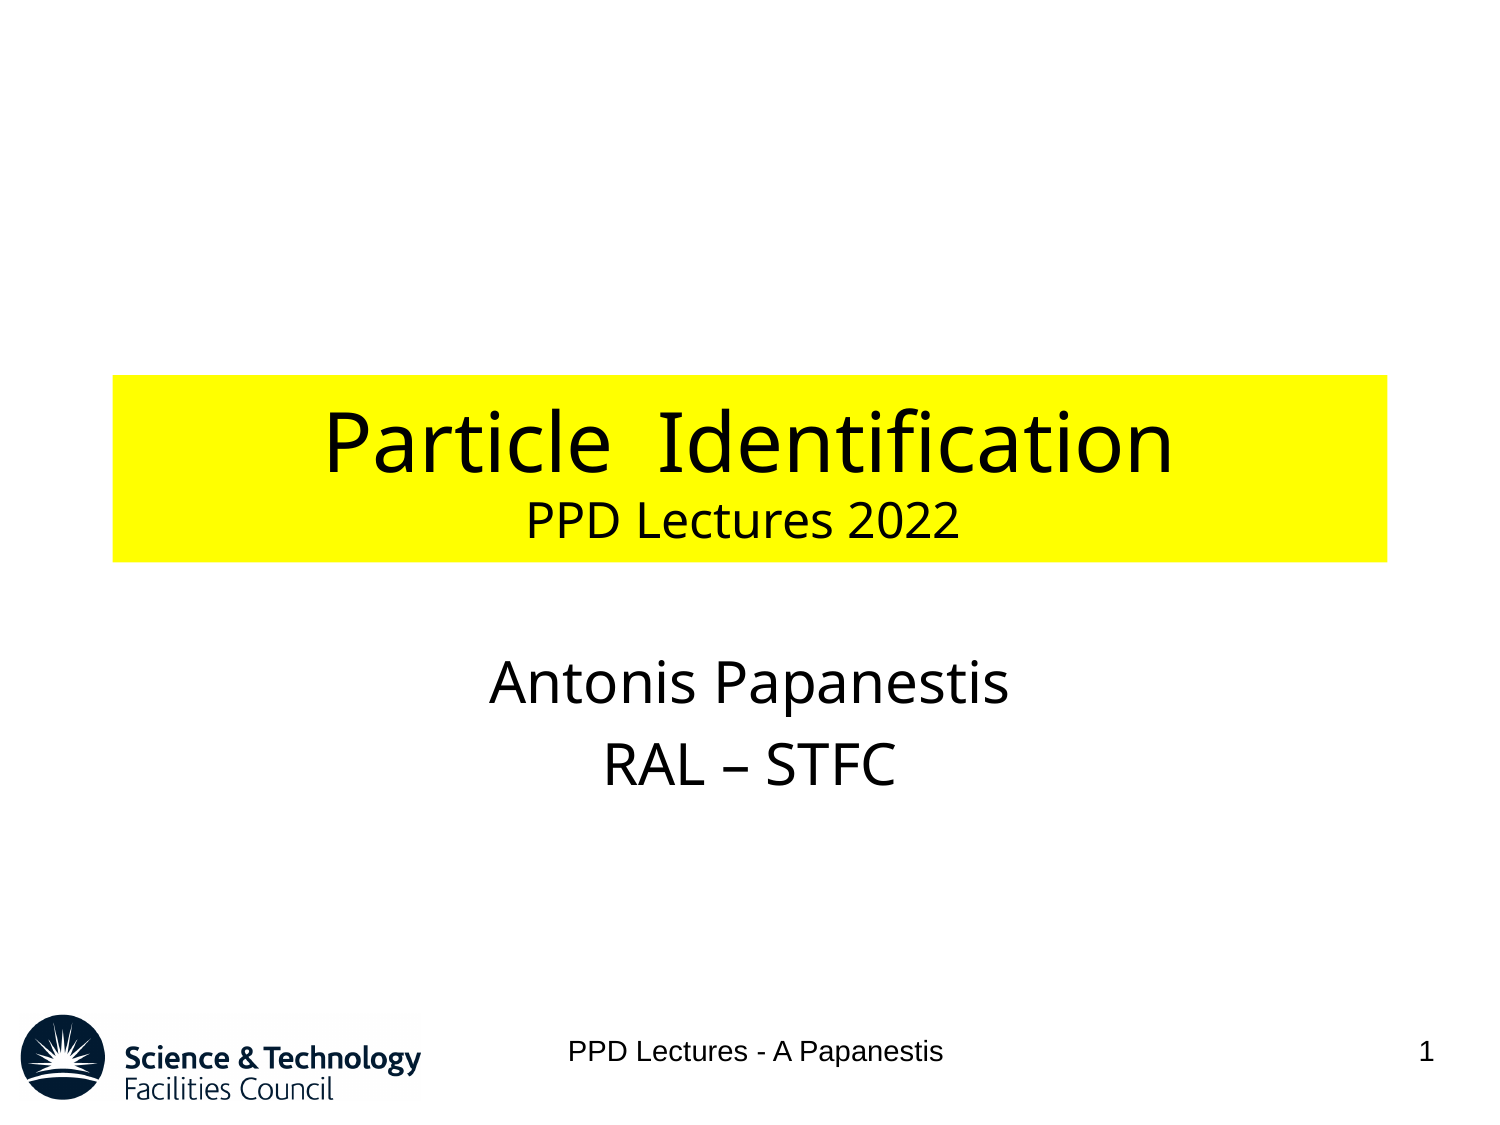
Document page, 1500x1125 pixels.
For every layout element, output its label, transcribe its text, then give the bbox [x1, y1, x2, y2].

footer PPD Lectures - A Papanestis [512, 1024, 1001, 1101]
picture [19, 1013, 421, 1101]
title Particle Identification PPD Lectures 2022 [112, 374, 1388, 563]
subtitle Antonis Papanestis RAL – STFC [224, 637, 1276, 926]
slide_number 1 [1137, 1024, 1451, 1101]
